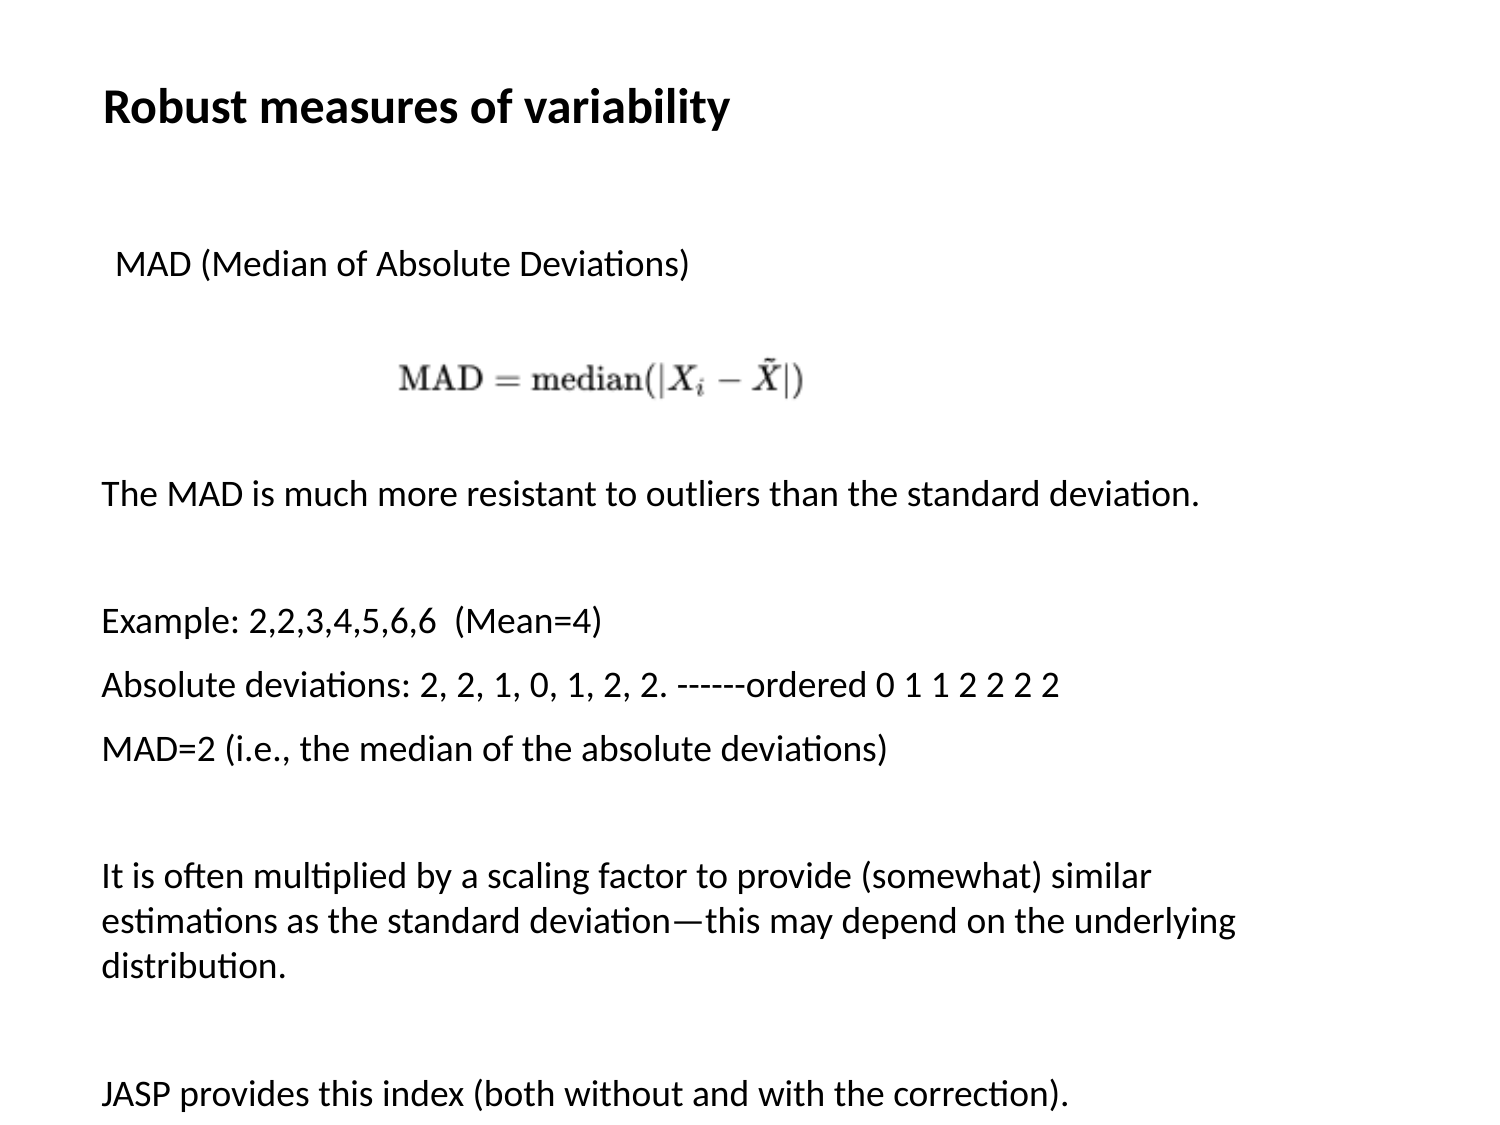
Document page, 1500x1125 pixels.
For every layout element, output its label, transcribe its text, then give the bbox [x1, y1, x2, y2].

picture [383, 342, 837, 416]
text_box MAD (Median of Absolute Deviations) [100, 231, 1270, 292]
text_box Robust measures of variability [88, 66, 1388, 227]
text_box The MAD is much more resistant to outliers than the standard deviation. Example: 2,2,3,4,5,6,6 (Mean=4) Absolute deviations: 2, 2, 1, 0, 1, 2, 2. ------ordered 0 1 1 2 2 2 2 MAD=2 (i.e., the median of the absolute deviations) It is often multiplied by a scaling factor to provide (somewhat) similar estimations as the standard deviation—this may depend on the underlying distribution. JASP provides this index (both without and with the correction). [86, 461, 1351, 1122]
